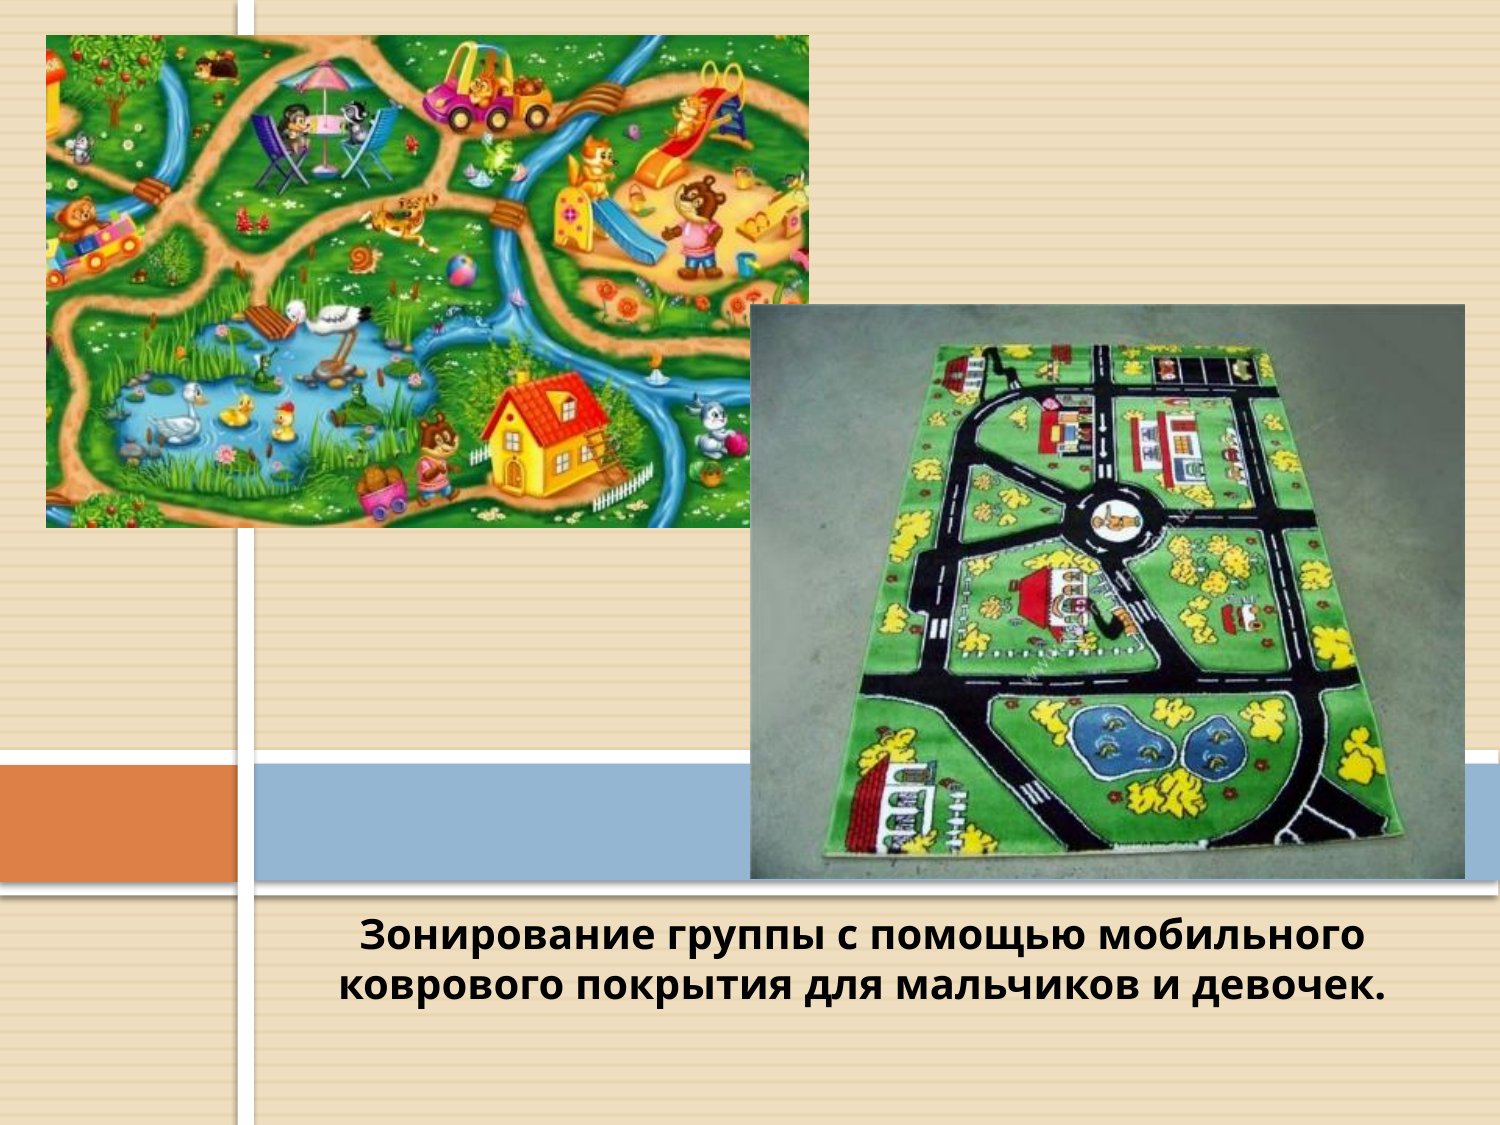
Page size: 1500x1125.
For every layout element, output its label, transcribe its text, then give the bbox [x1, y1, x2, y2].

list Зонирование группы с помощью мобильного коврового покрытия для мальчиков и девочек. [262, 900, 1463, 1013]
picture [46, 34, 1466, 880]
